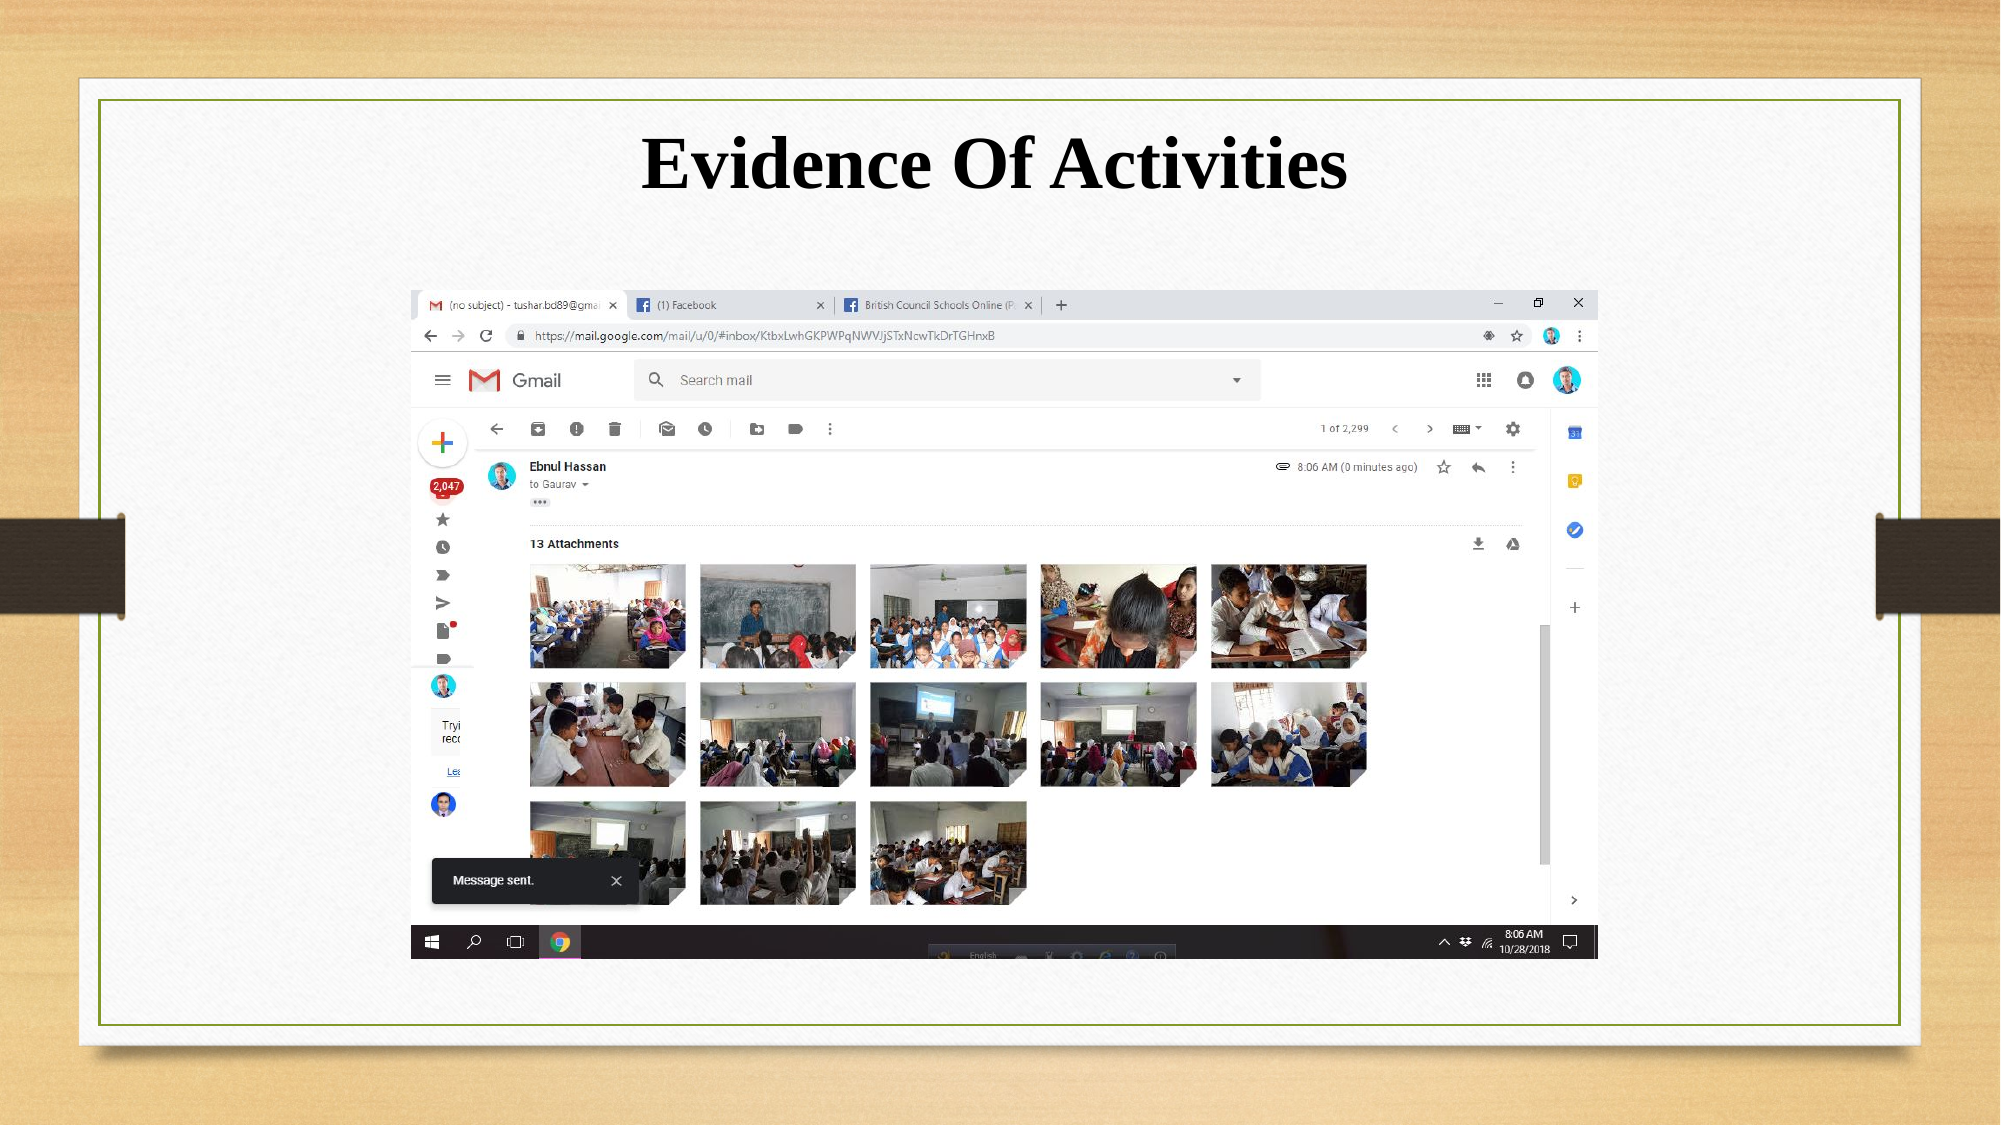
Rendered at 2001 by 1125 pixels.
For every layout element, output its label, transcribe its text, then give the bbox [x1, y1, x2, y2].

text_box Evidence Of Activities [627, 106, 1382, 212]
picture [0, 0, 2001, 1125]
